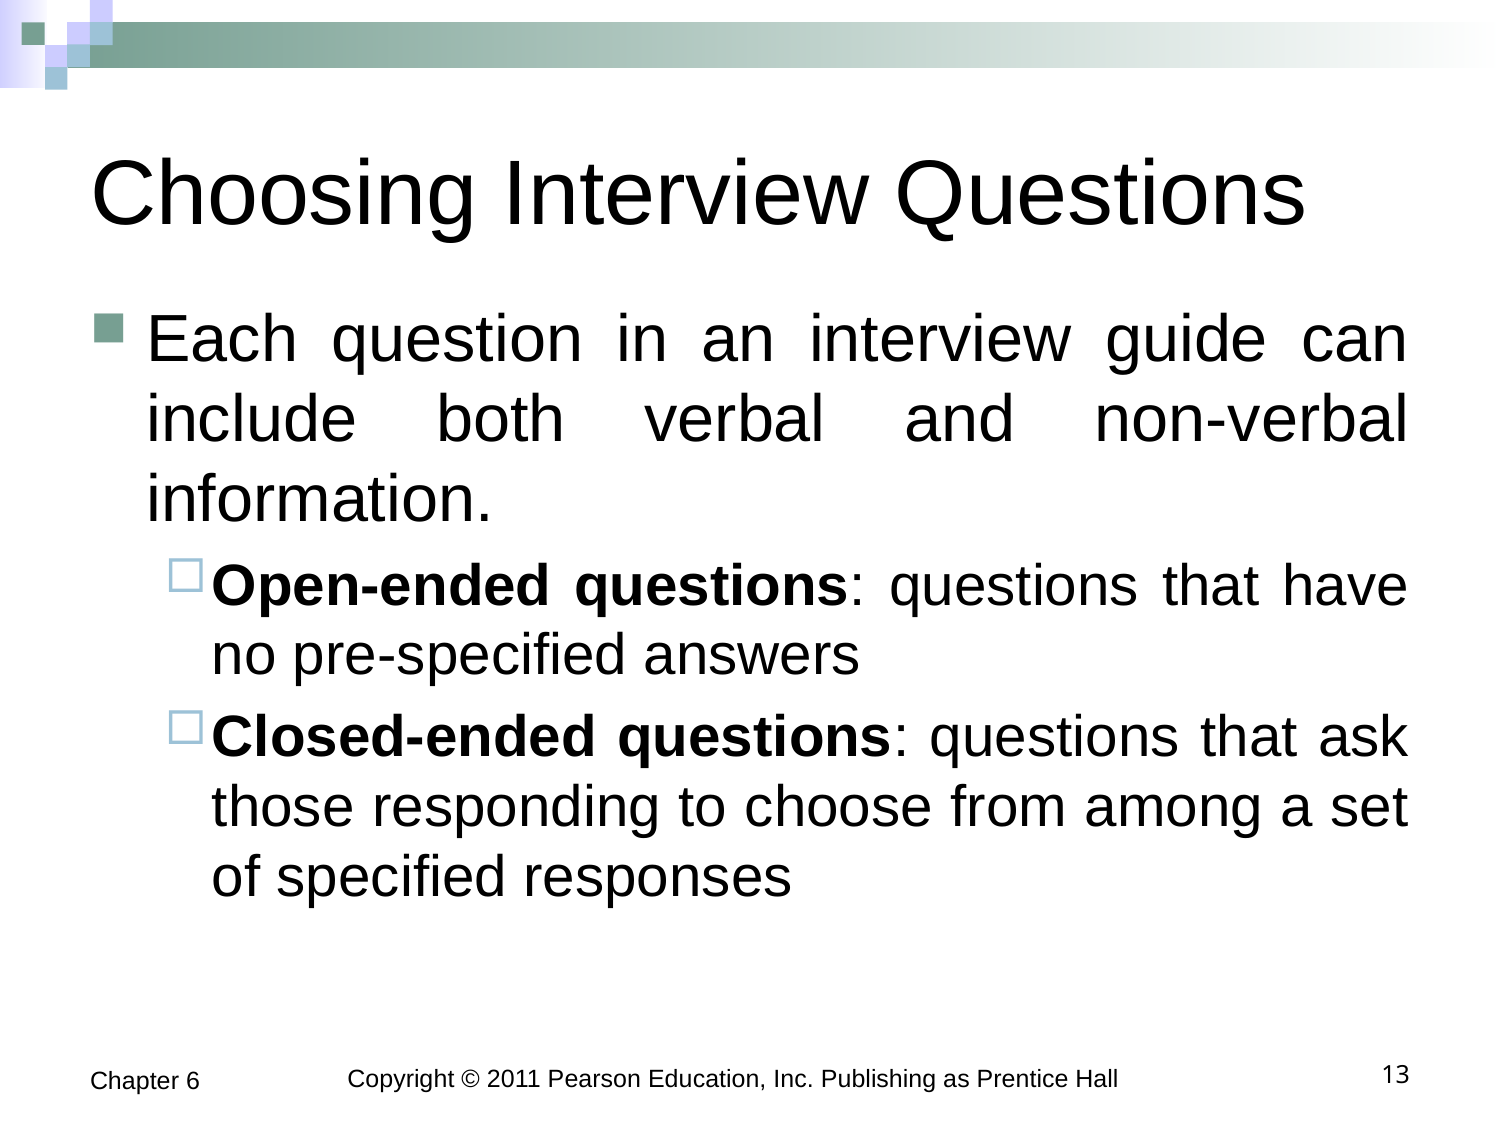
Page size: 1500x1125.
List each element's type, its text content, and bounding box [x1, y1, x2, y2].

title Choosing Interview Questions [74, 74, 1426, 287]
slide_number 13 [1074, 1024, 1426, 1101]
footer Copyright © 2011 Pearson Education, Inc. Publishing as Prentice Hall [426, 1024, 1074, 1101]
list Each question in an interview guide can include both verbal and non-verbal information. Open-ended questions: questions that have no pre-specified answers Closed-ended questions: questions that ask those responding to choose from among a set of specified responses [74, 287, 1426, 976]
slide_number Chapter 6 [74, 1024, 426, 1103]
